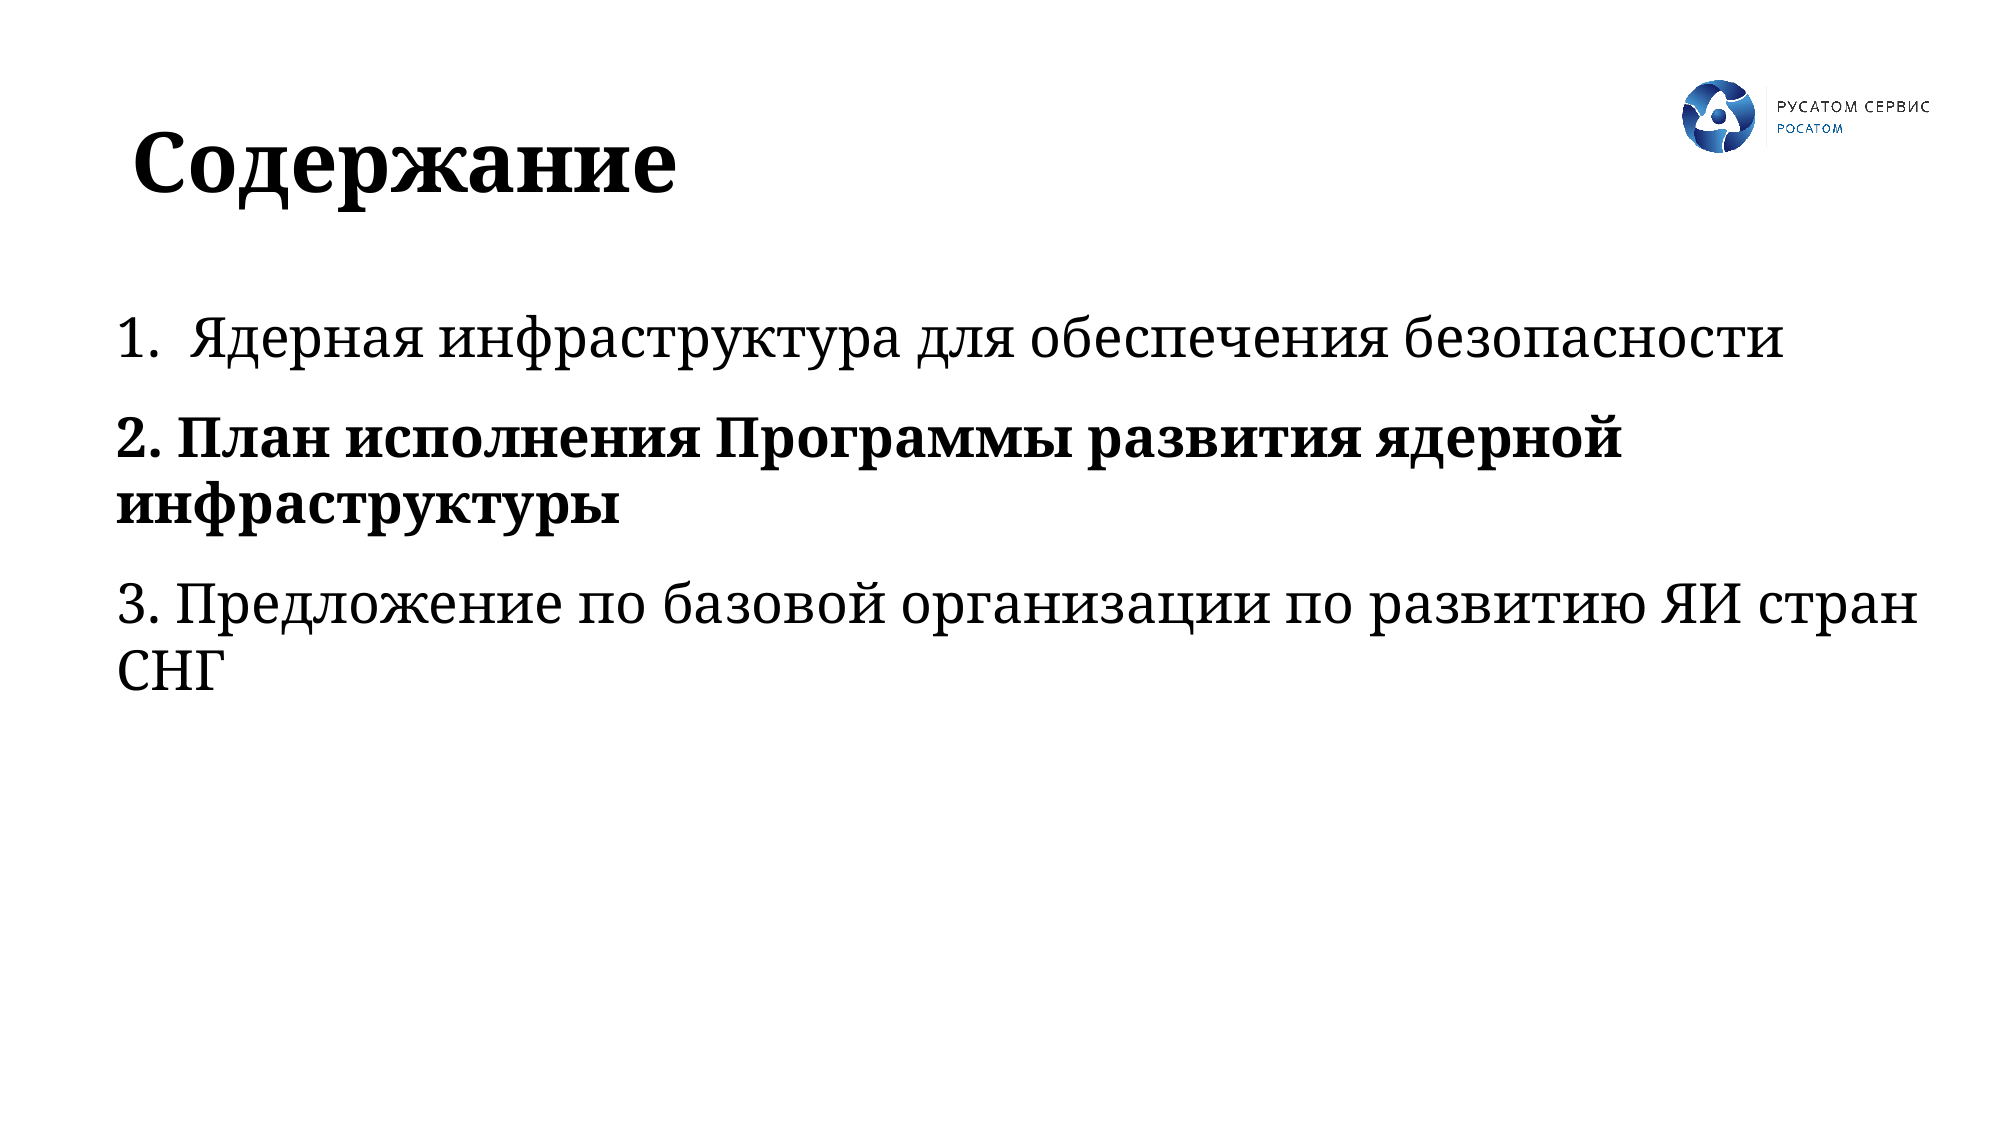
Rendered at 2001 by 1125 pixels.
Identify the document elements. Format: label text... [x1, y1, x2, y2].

text_box Ядерная инфраструктура для обеспечения безопасности 2. План исполнения Программы развития ядерной инфраструктуры 3. Предложение по базовой организации по развитию ЯИ стран СНГ [101, 294, 1938, 709]
title Содержание [117, 113, 1553, 186]
picture [1665, 71, 1948, 161]
